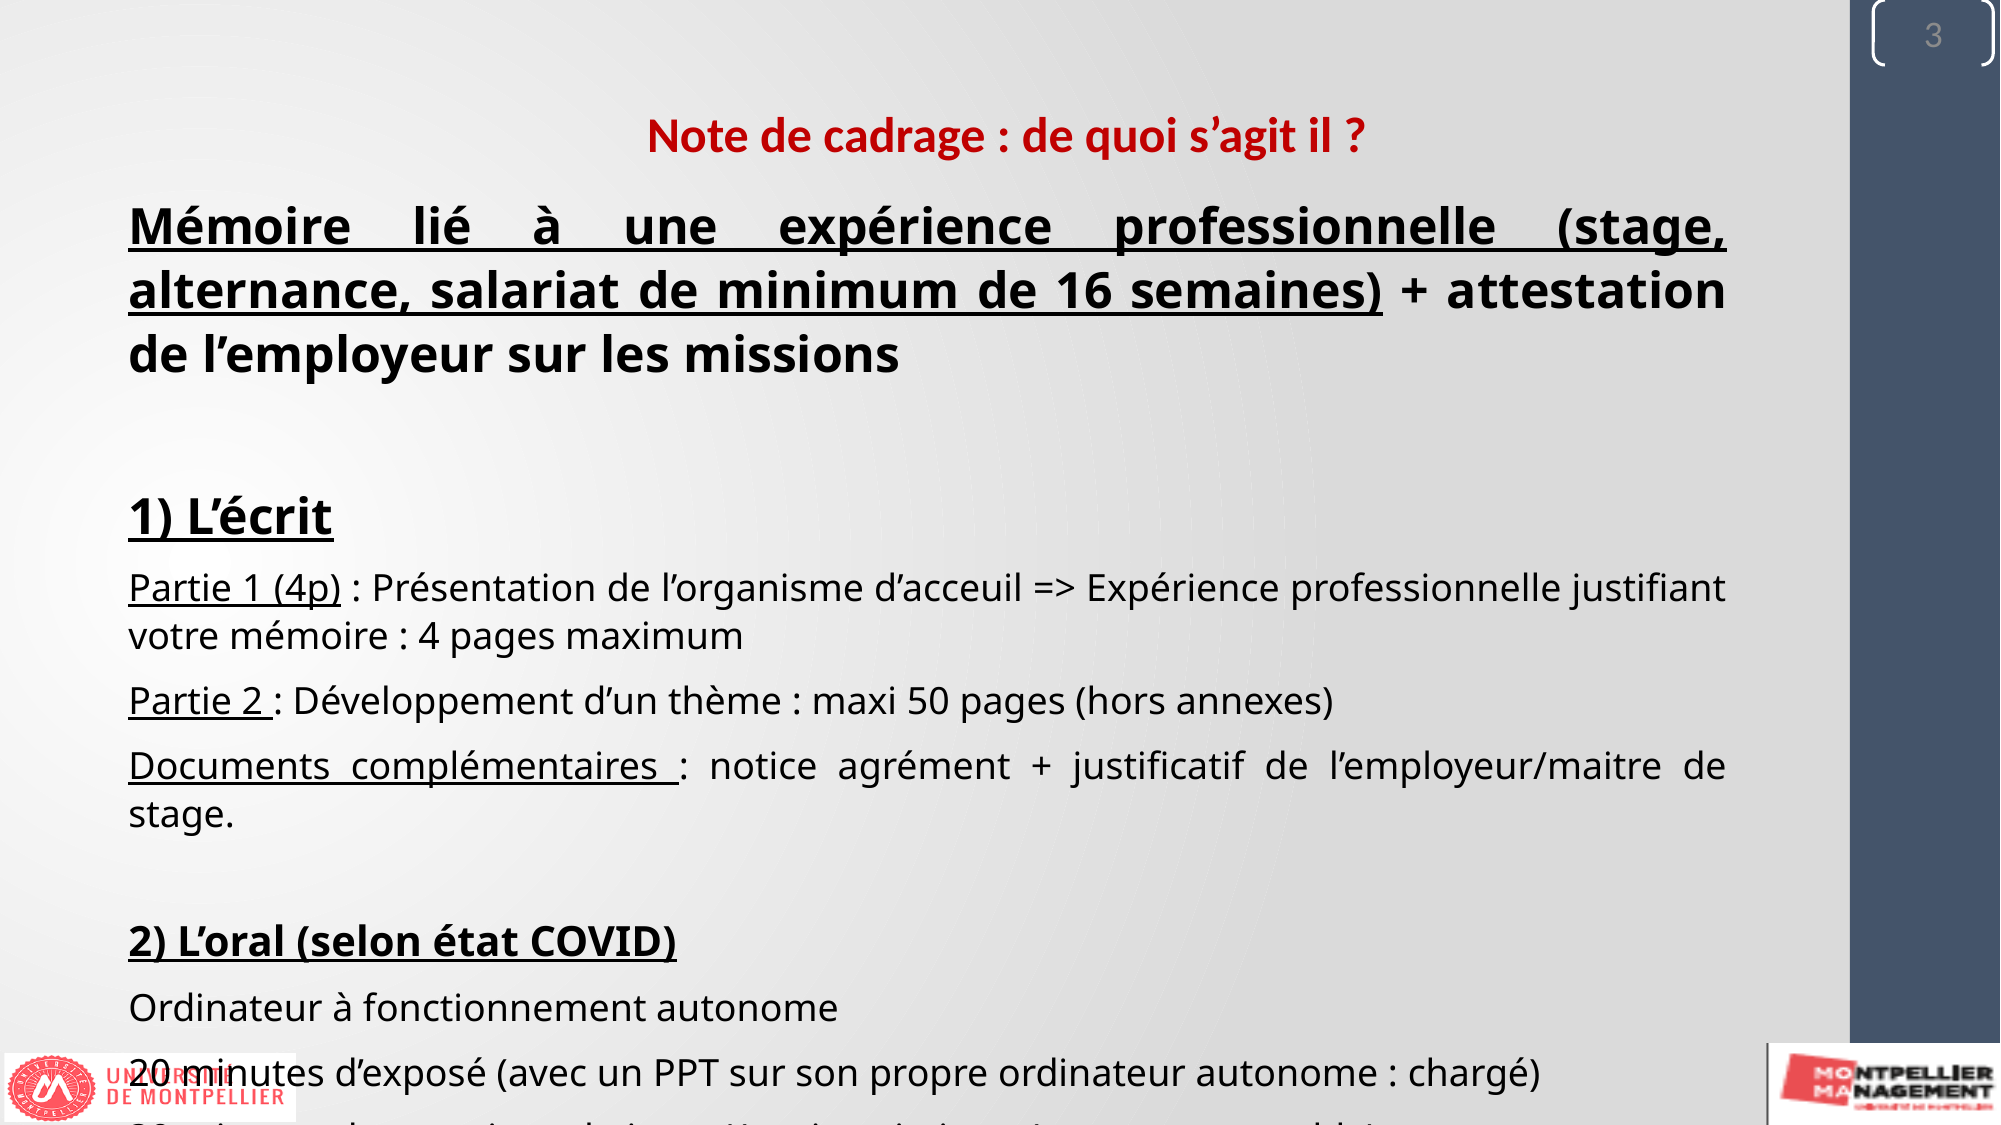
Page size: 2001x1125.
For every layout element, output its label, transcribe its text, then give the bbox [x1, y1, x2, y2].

slide_number 3 [1871, 0, 1995, 67]
text_box Note de cadrage : de quoi s’agit il ? [228, 95, 1797, 171]
text_box Mémoire lié à une expérience professionnelle (stage, alternance, salariat de minimum de 16 semaines) + attestation de l’employeur sur les missions 1) L’écrit Partie 1 (4p) : Présentation de l’organisme d’acceuil => Expérience professionnelle justifiant votre mémoire : 4 pages maximum Partie 2 : Développement d’un thème : maxi 50 pages (hors annexes) Documents complémentaires : notice agrément + justificatif de l’employeur/maitre de stage. 2) L’oral (selon état COVID) Ordinateur à fonctionnement autonome 20 minutes d’exposé (avec un PPT sur son propre ordinateur autonome : chargé) 30 minutes de questions du jurys (1 universitaire + 1 expert comptable) Question sur le programme de l’UE 7 (communication) [113, 182, 1743, 1125]
picture [4, 1053, 113, 1122]
